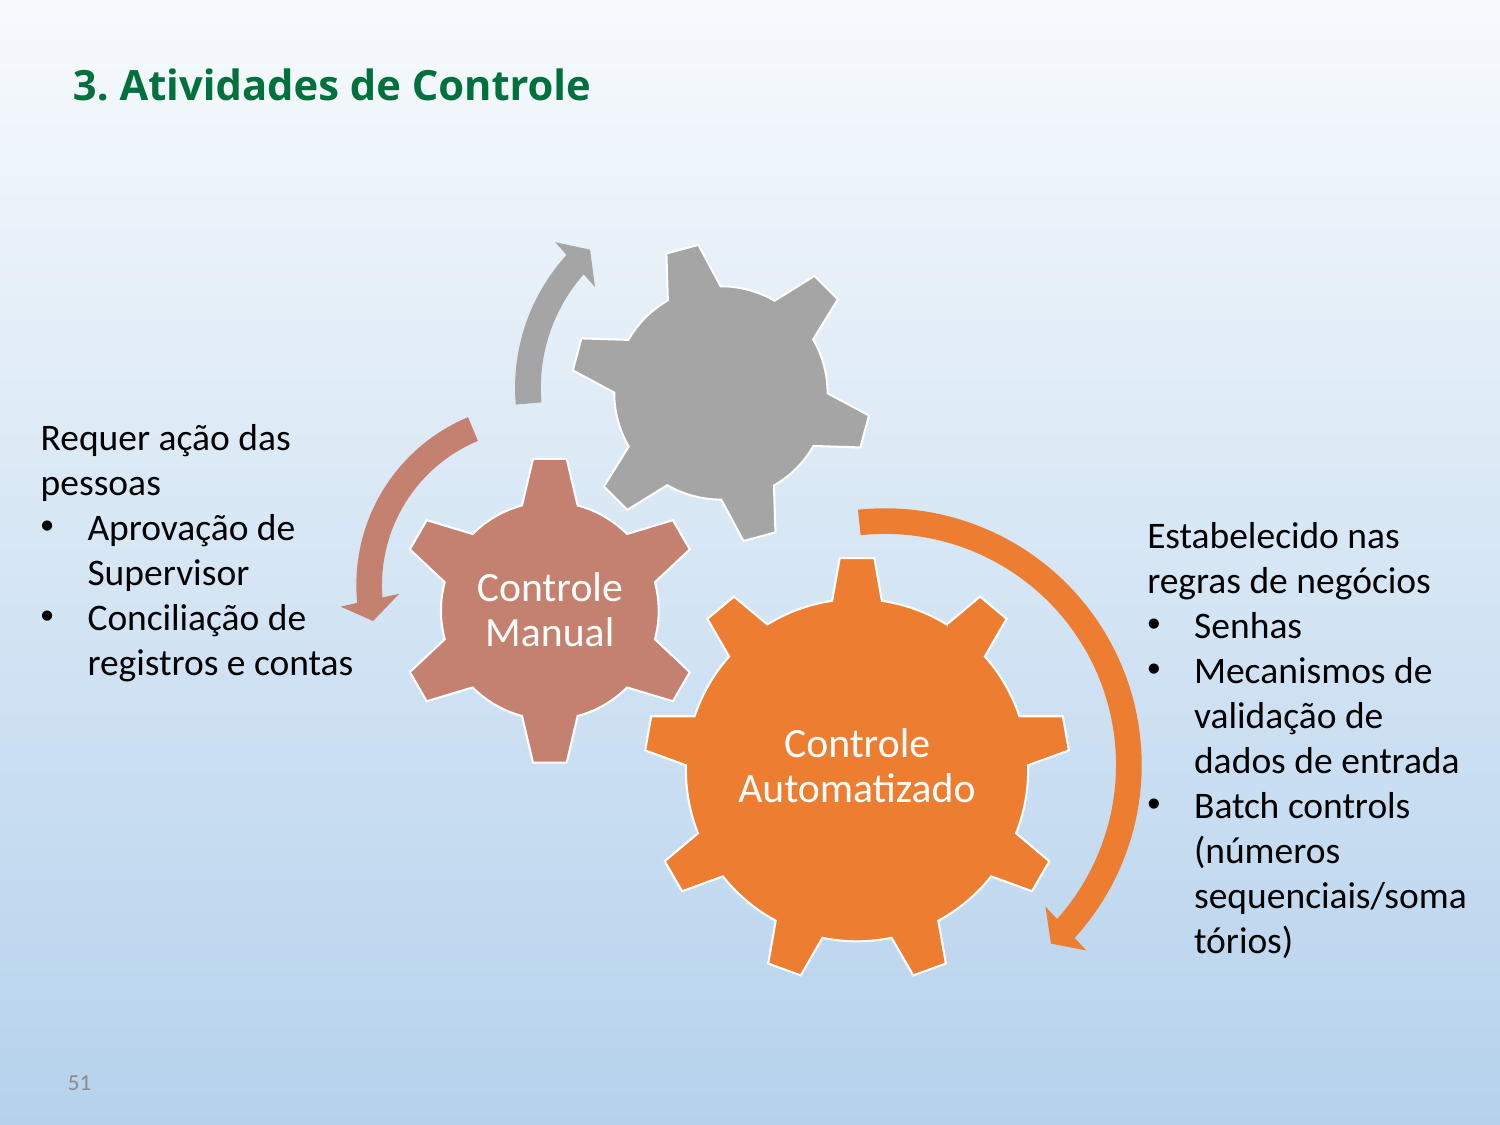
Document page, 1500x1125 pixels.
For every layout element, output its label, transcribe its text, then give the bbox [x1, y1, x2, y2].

text_box Estabelecido nas regras de negócios Senhas Mecanismos de validação de dados de entrada Batch controls (números sequenciais/somatórios) [1365, 504, 1483, 969]
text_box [0, 206, 1365, 985]
slide_number 51 [31, 1062, 107, 1101]
text_box 3. Atividades de Controle [58, 51, 1405, 116]
